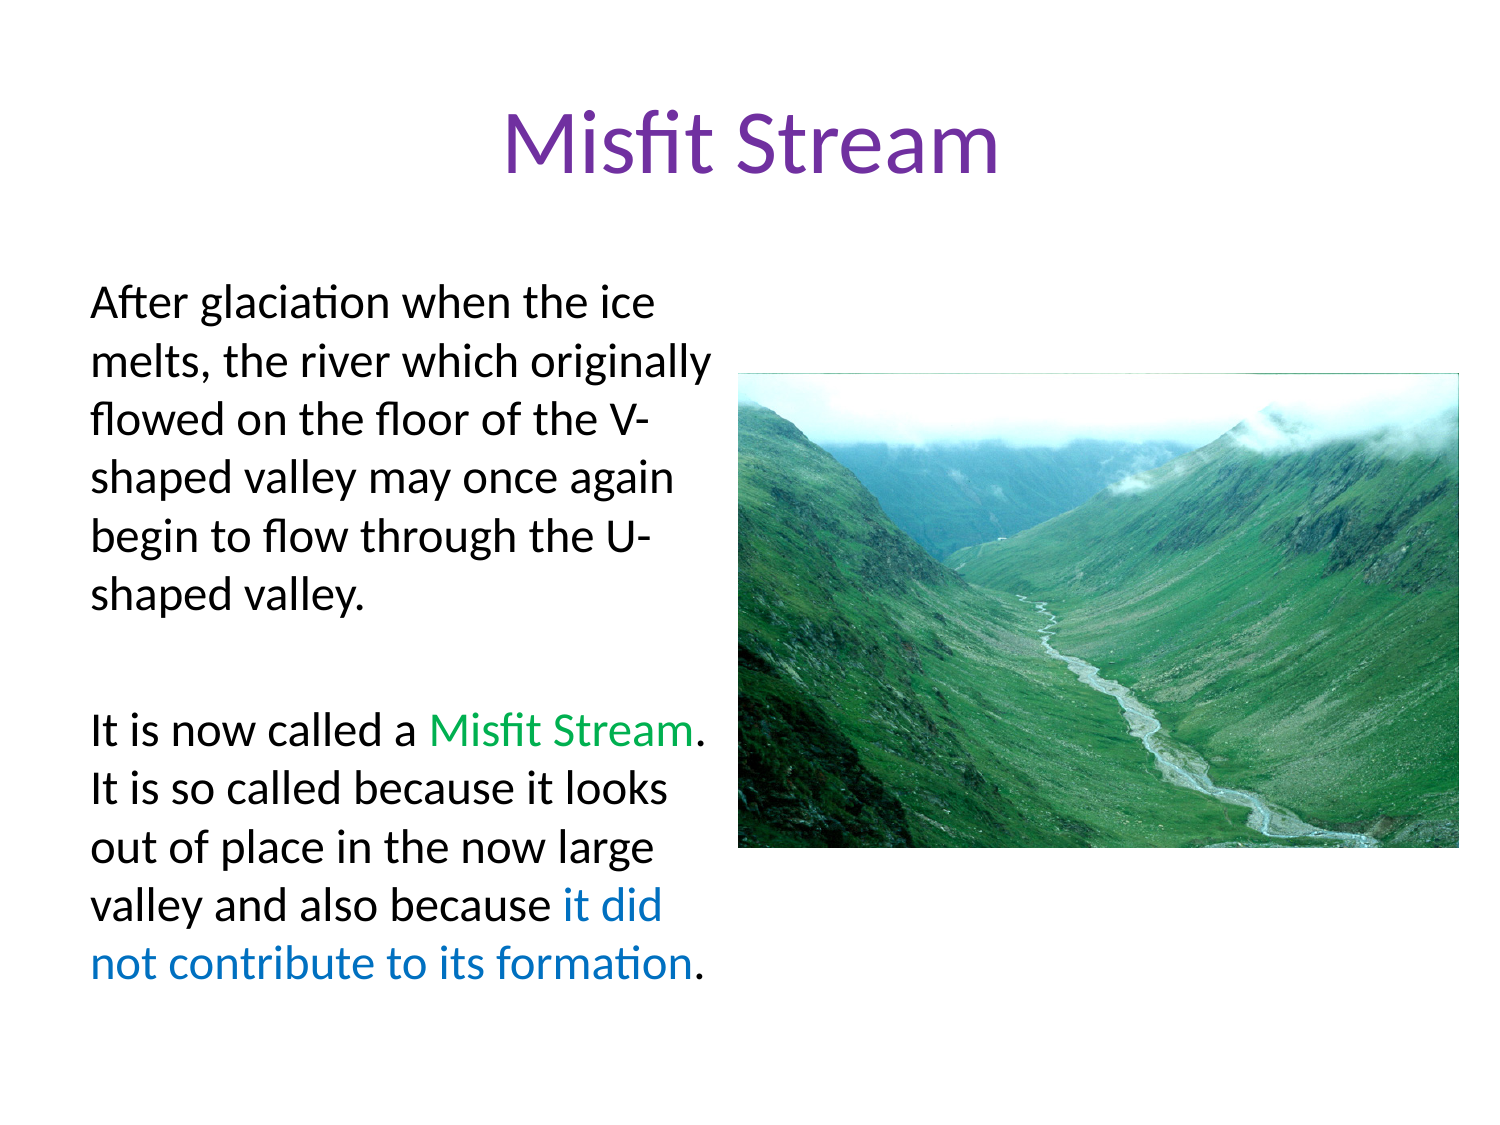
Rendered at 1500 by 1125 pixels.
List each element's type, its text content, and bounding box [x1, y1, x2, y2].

picture [737, 373, 1459, 849]
list After glaciation when the ice melts, the river which originally flowed on the floor of the V-shaped valley may once again begin to flow through the U-shaped valley. It is now called a Misfit Stream. It is so called because it looks out of place in the now large valley and also because it did not contribute to its formation. [75, 262, 739, 1005]
title Misfit Stream [77, 42, 1428, 231]
